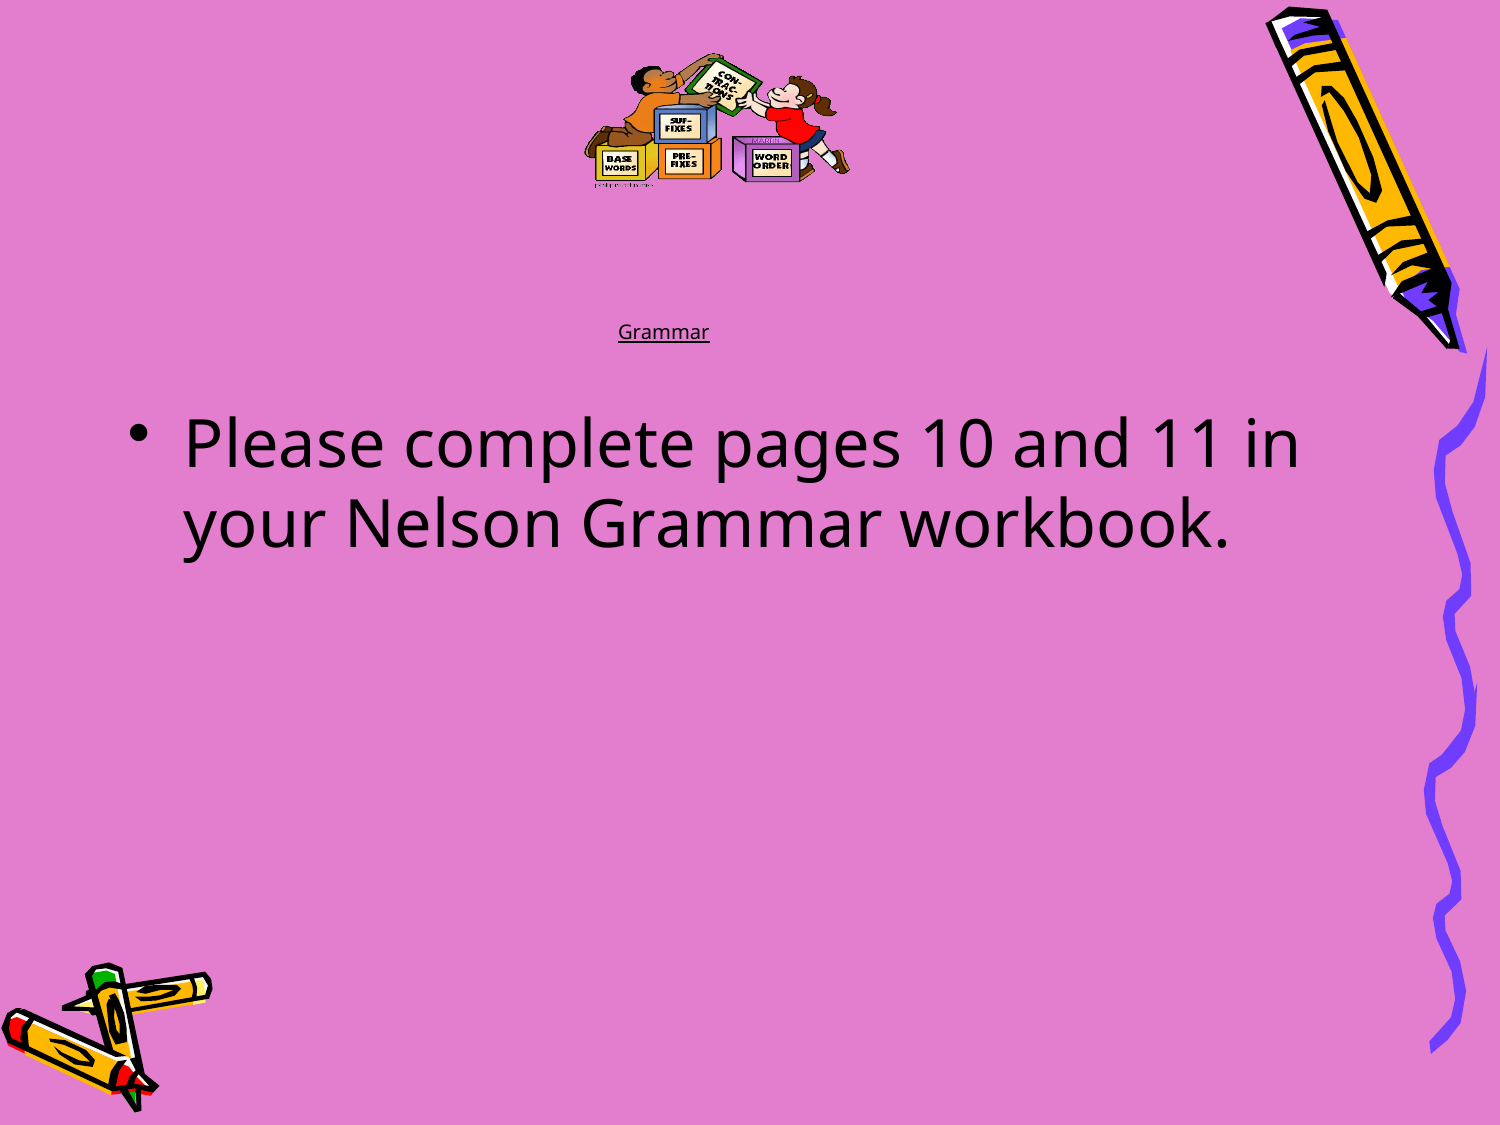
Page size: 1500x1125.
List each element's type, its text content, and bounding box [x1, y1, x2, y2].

title Grammar [100, 112, 1228, 375]
picture [583, 53, 851, 188]
list Please complete pages 10 and 11 in your Nelson Grammar workbook. [112, 299, 1375, 900]
